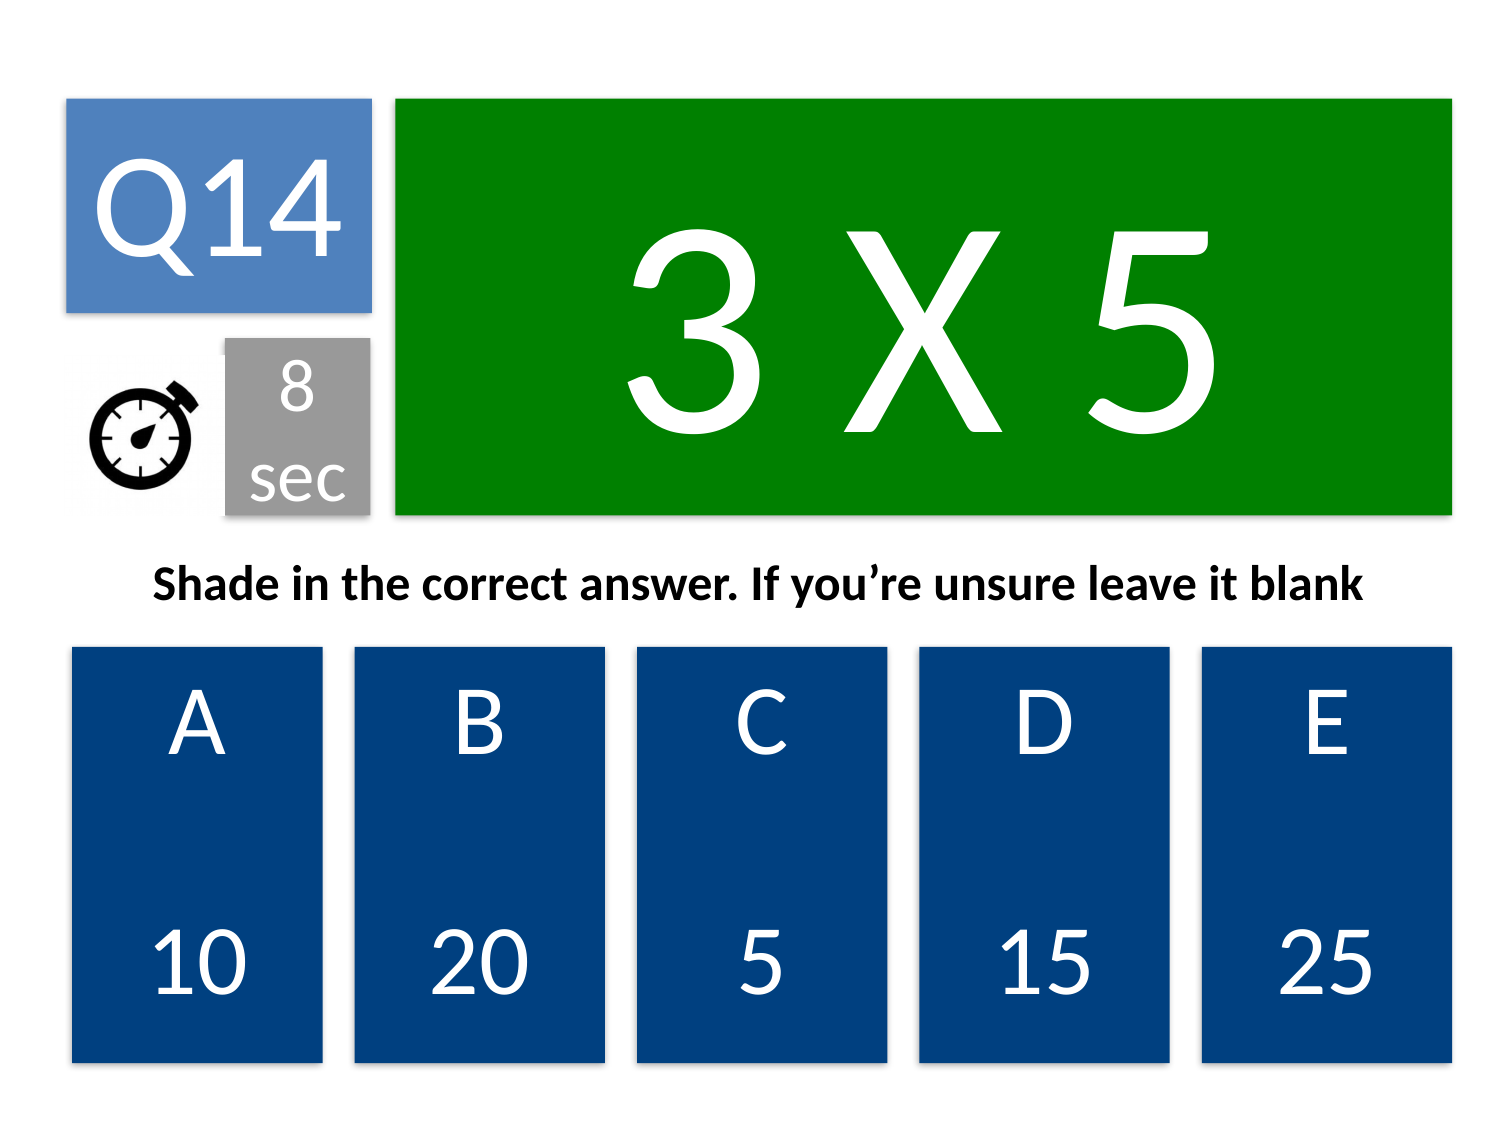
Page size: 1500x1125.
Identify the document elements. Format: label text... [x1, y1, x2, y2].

text_box 3 X 5 [395, 98, 1453, 516]
text_box A 10 [71, 646, 323, 1064]
text_box Q14 [64, 98, 371, 294]
text_box C 5 [636, 646, 888, 1064]
picture [64, 354, 226, 516]
text_box E 25 [1201, 646, 1453, 1064]
text_box [66, 98, 373, 314]
text_box B 20 [354, 646, 606, 1064]
text_box Shade in the correct answer. If you’re unsure leave it blank [64, 543, 1453, 618]
text_box D 15 [919, 646, 1170, 1064]
text_box 8 sec [224, 337, 371, 516]
